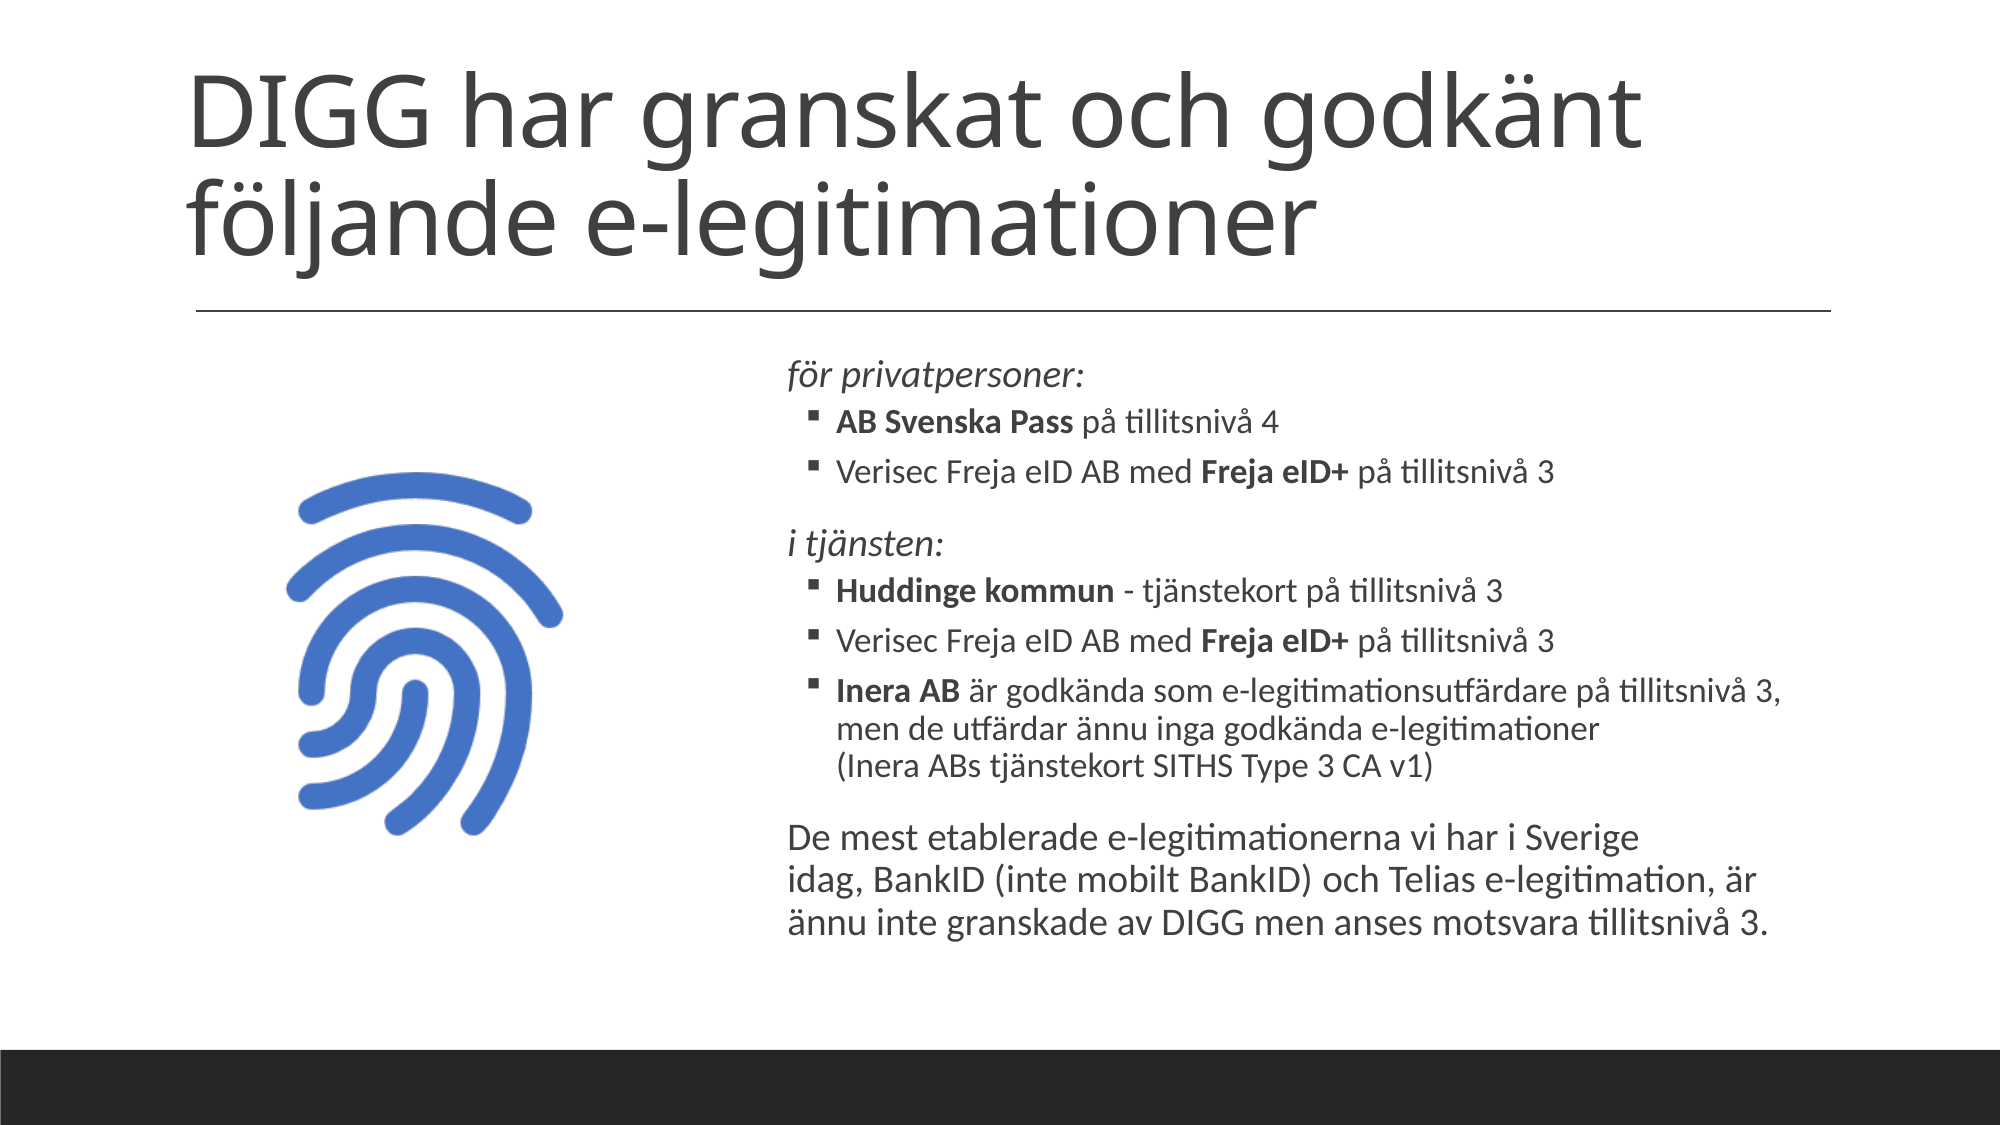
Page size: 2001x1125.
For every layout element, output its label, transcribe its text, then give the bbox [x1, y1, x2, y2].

list för privatpersoner: AB Svenska Pass på tillitsnivå 4 Verisec Freja eID AB med Freja eID+ på tillitsnivå 3 i tjänsten: Huddinge kommun - tjänstekort på tillitsnivå 3 Verisec Freja eID AB med Freja eID+ på tillitsnivå 3 Inera AB är godkända som e-legitimationsutfärdare på tillitsnivå 3, men de utfärdar ännu inga godkända e-legitimationer (Inera ABs tjänstekort SITHS Type 3 CA v1) De mest etablerade e-legitimationerna vi har i Sverige idag, BankID (inte mobilt BankID) och Telias e-legitimation, är ännu inte granskade av DIGG men anses motsvara tillitsnivå 3. [772, 345, 1820, 963]
title DIGG har granskat och godkänt följande e-legitimationer [170, 47, 1820, 285]
picture [168, 405, 667, 904]
